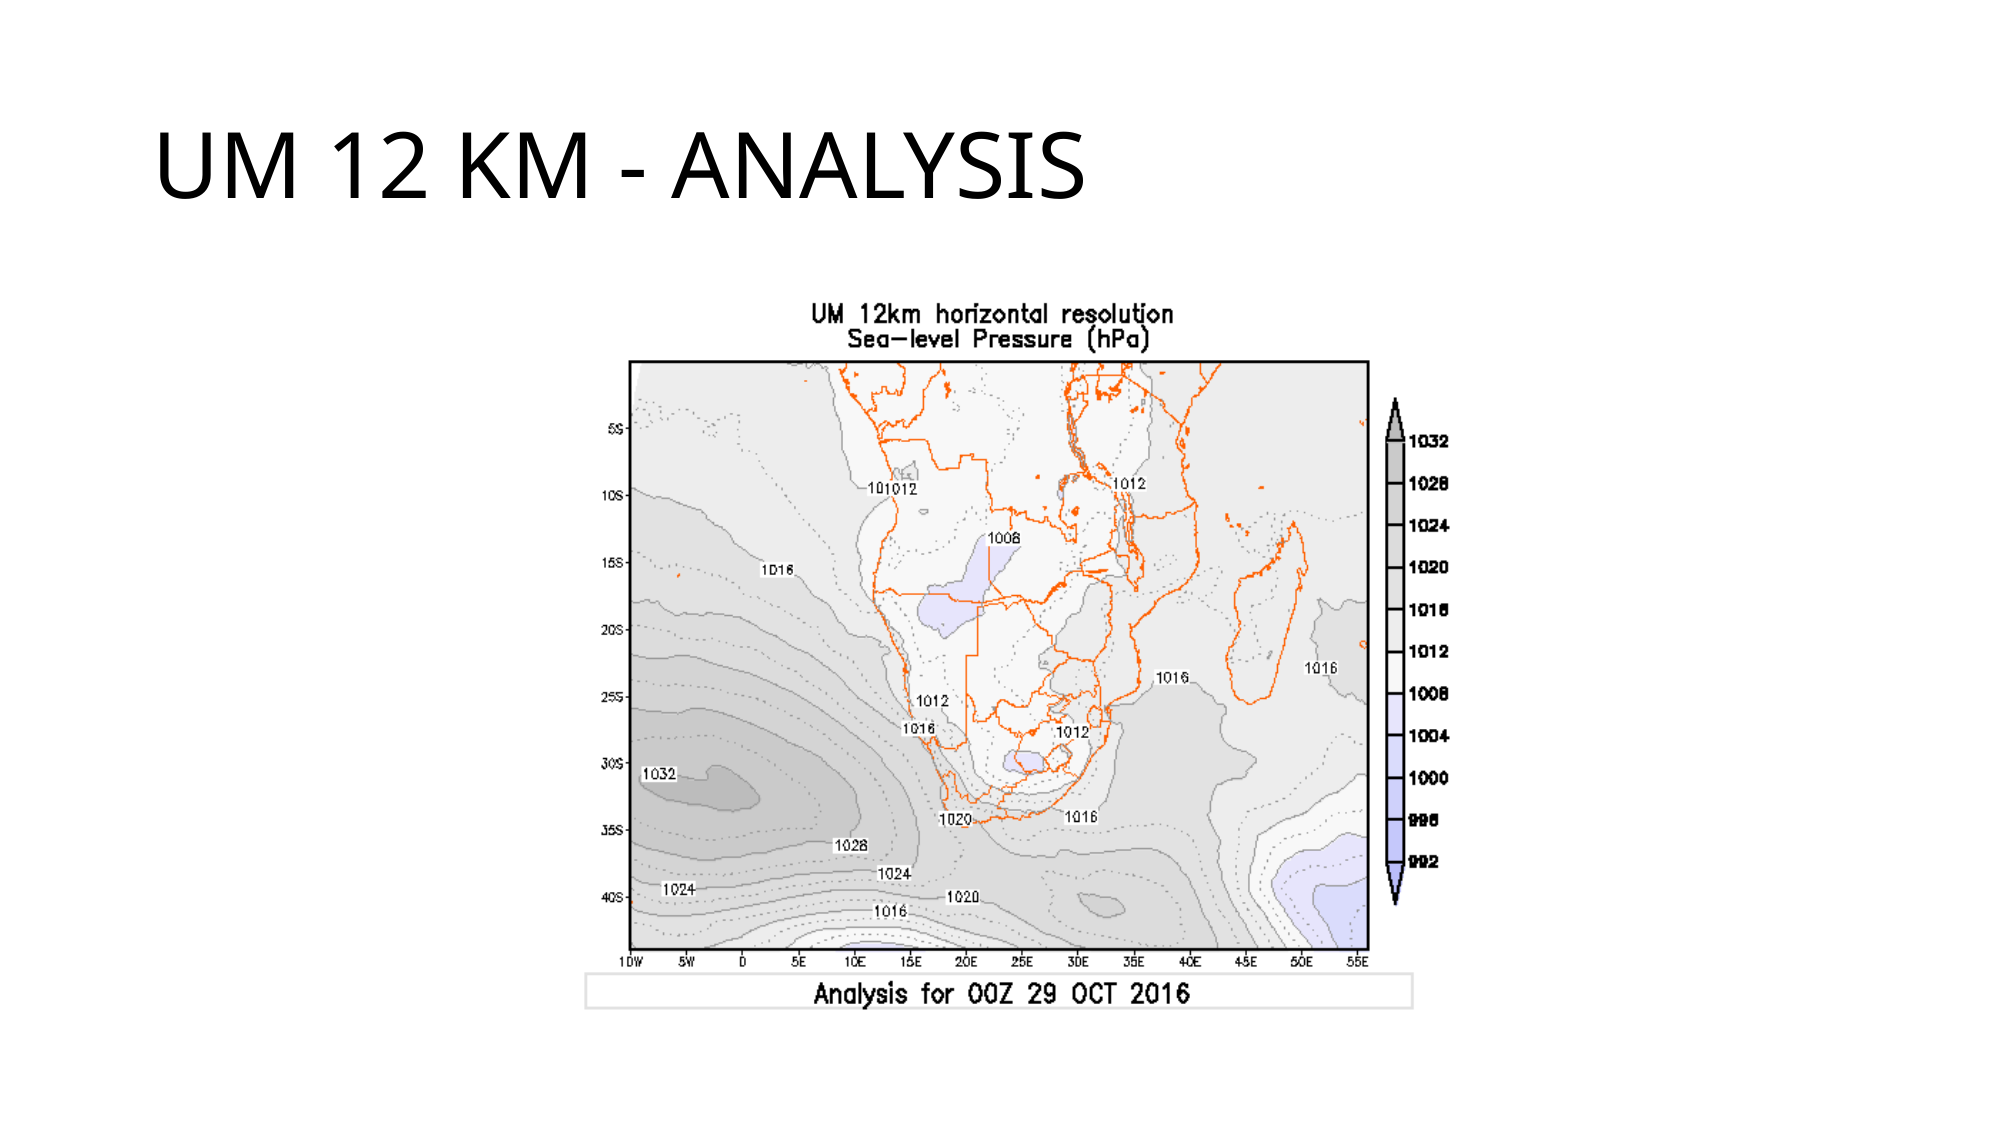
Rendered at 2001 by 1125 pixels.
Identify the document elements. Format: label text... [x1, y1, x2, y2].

title UM 12 KM - ANALYSIS [137, 59, 1863, 278]
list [536, 299, 1464, 1014]
